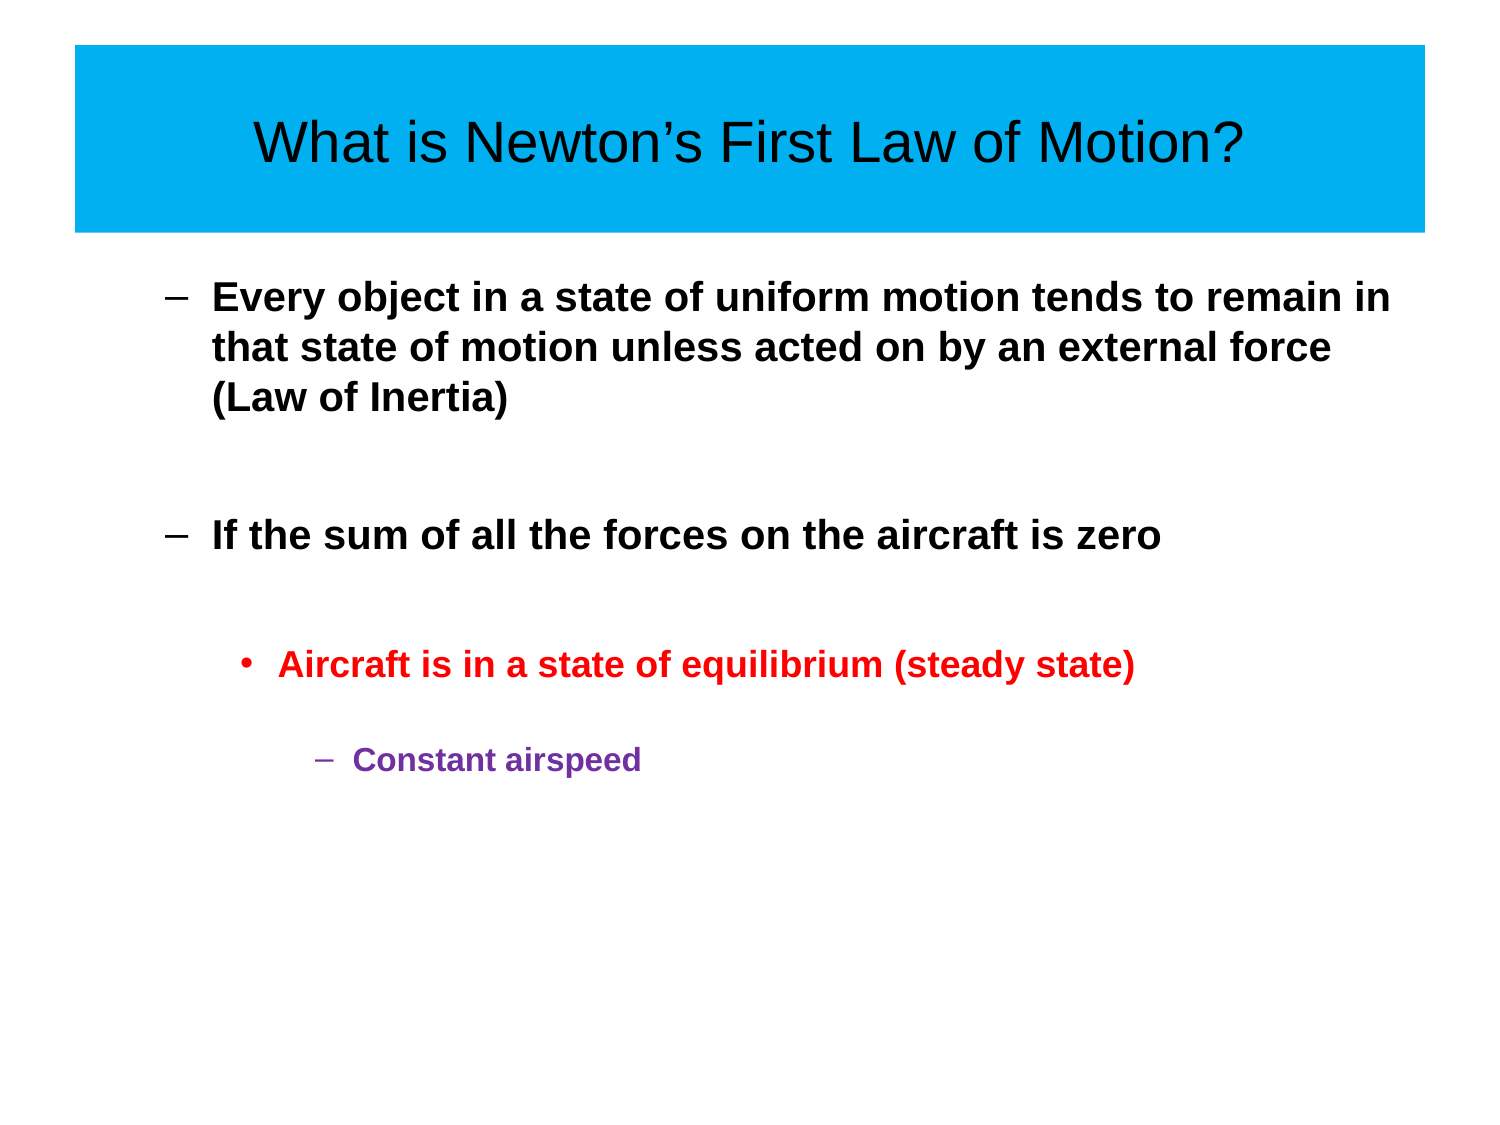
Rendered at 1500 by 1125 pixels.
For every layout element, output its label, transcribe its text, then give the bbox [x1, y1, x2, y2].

title What is Newton’s First Law of Motion? [75, 45, 1425, 233]
list Every object in a state of uniform motion tends to remain in that state of motion unless acted on by an external force (Law of Inertia) If the sum of all the forces on the aircraft is zero Aircraft is in a state of equilibrium (steady state) Constant airspeed [75, 262, 1425, 1005]
